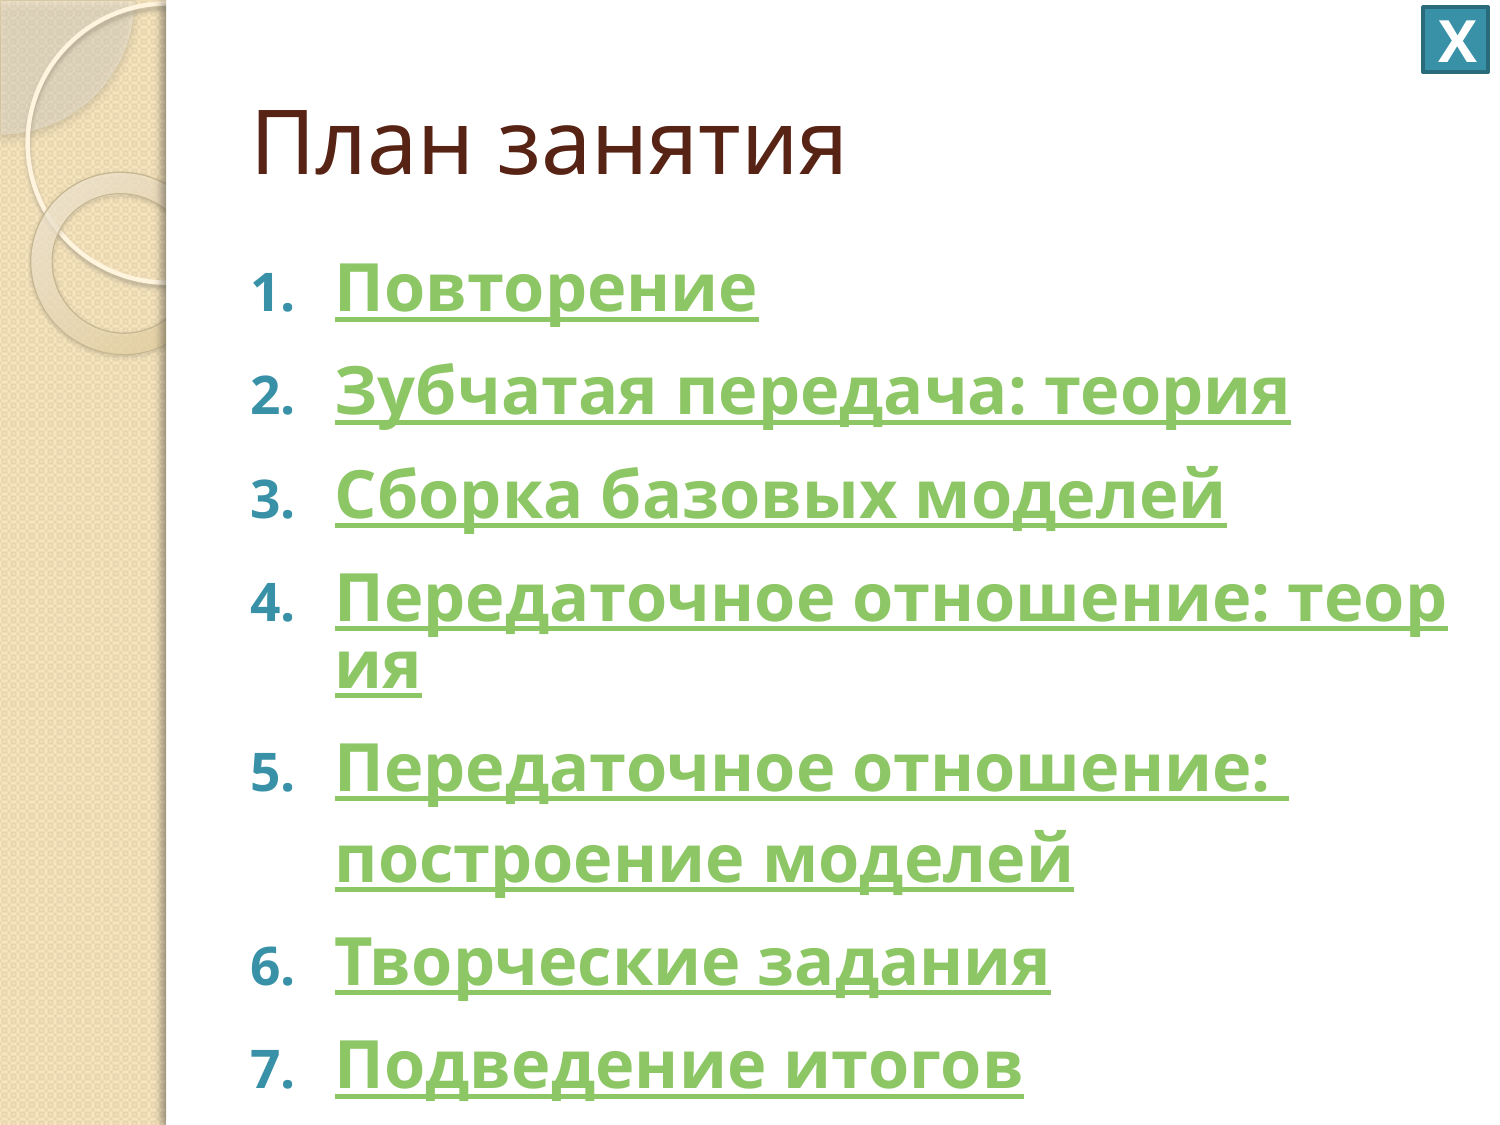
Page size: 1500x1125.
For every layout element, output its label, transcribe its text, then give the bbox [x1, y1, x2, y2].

list Повторение Зубчатая передача: теория Сборка базовых моделей Передаточное отношение: теория Передаточное отношение: построение моделей Творческие задания Подведение итогов [235, 237, 1466, 1025]
title План занятия [235, 45, 1466, 233]
text_box X [1421, 5, 1490, 74]
